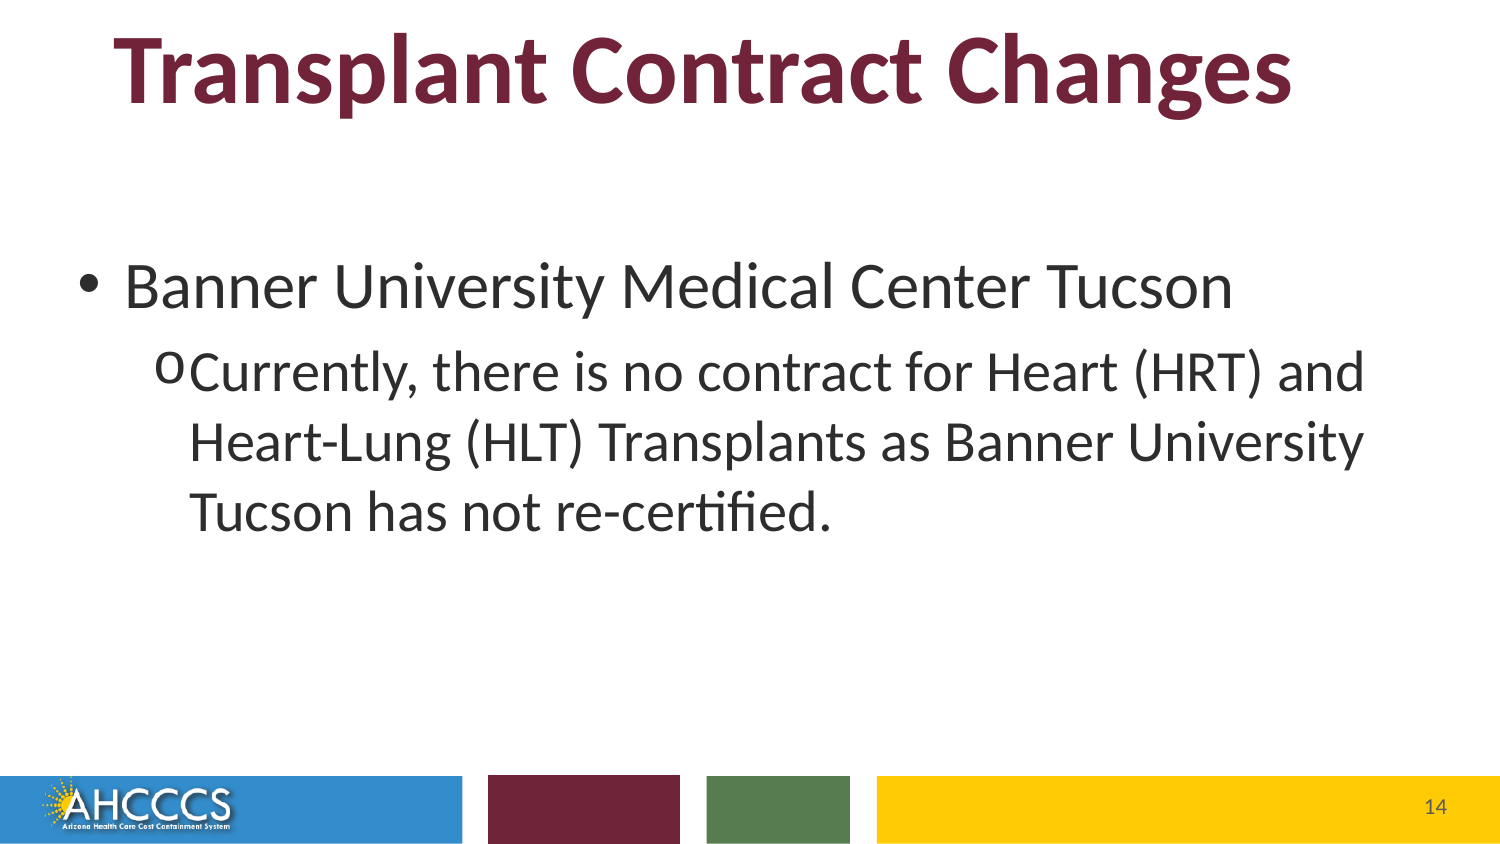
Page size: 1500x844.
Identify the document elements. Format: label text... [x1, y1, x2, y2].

list Banner University Medical Center Tucson Currently, there is no contract for Heart (HRT) and Heart-Lung (HLT) Transplants as Banner University Tucson has not re-certified. [0, 234, 1445, 822]
title Transplant Contract Changes [99, 21, 1450, 163]
picture [42, 822, 230, 830]
